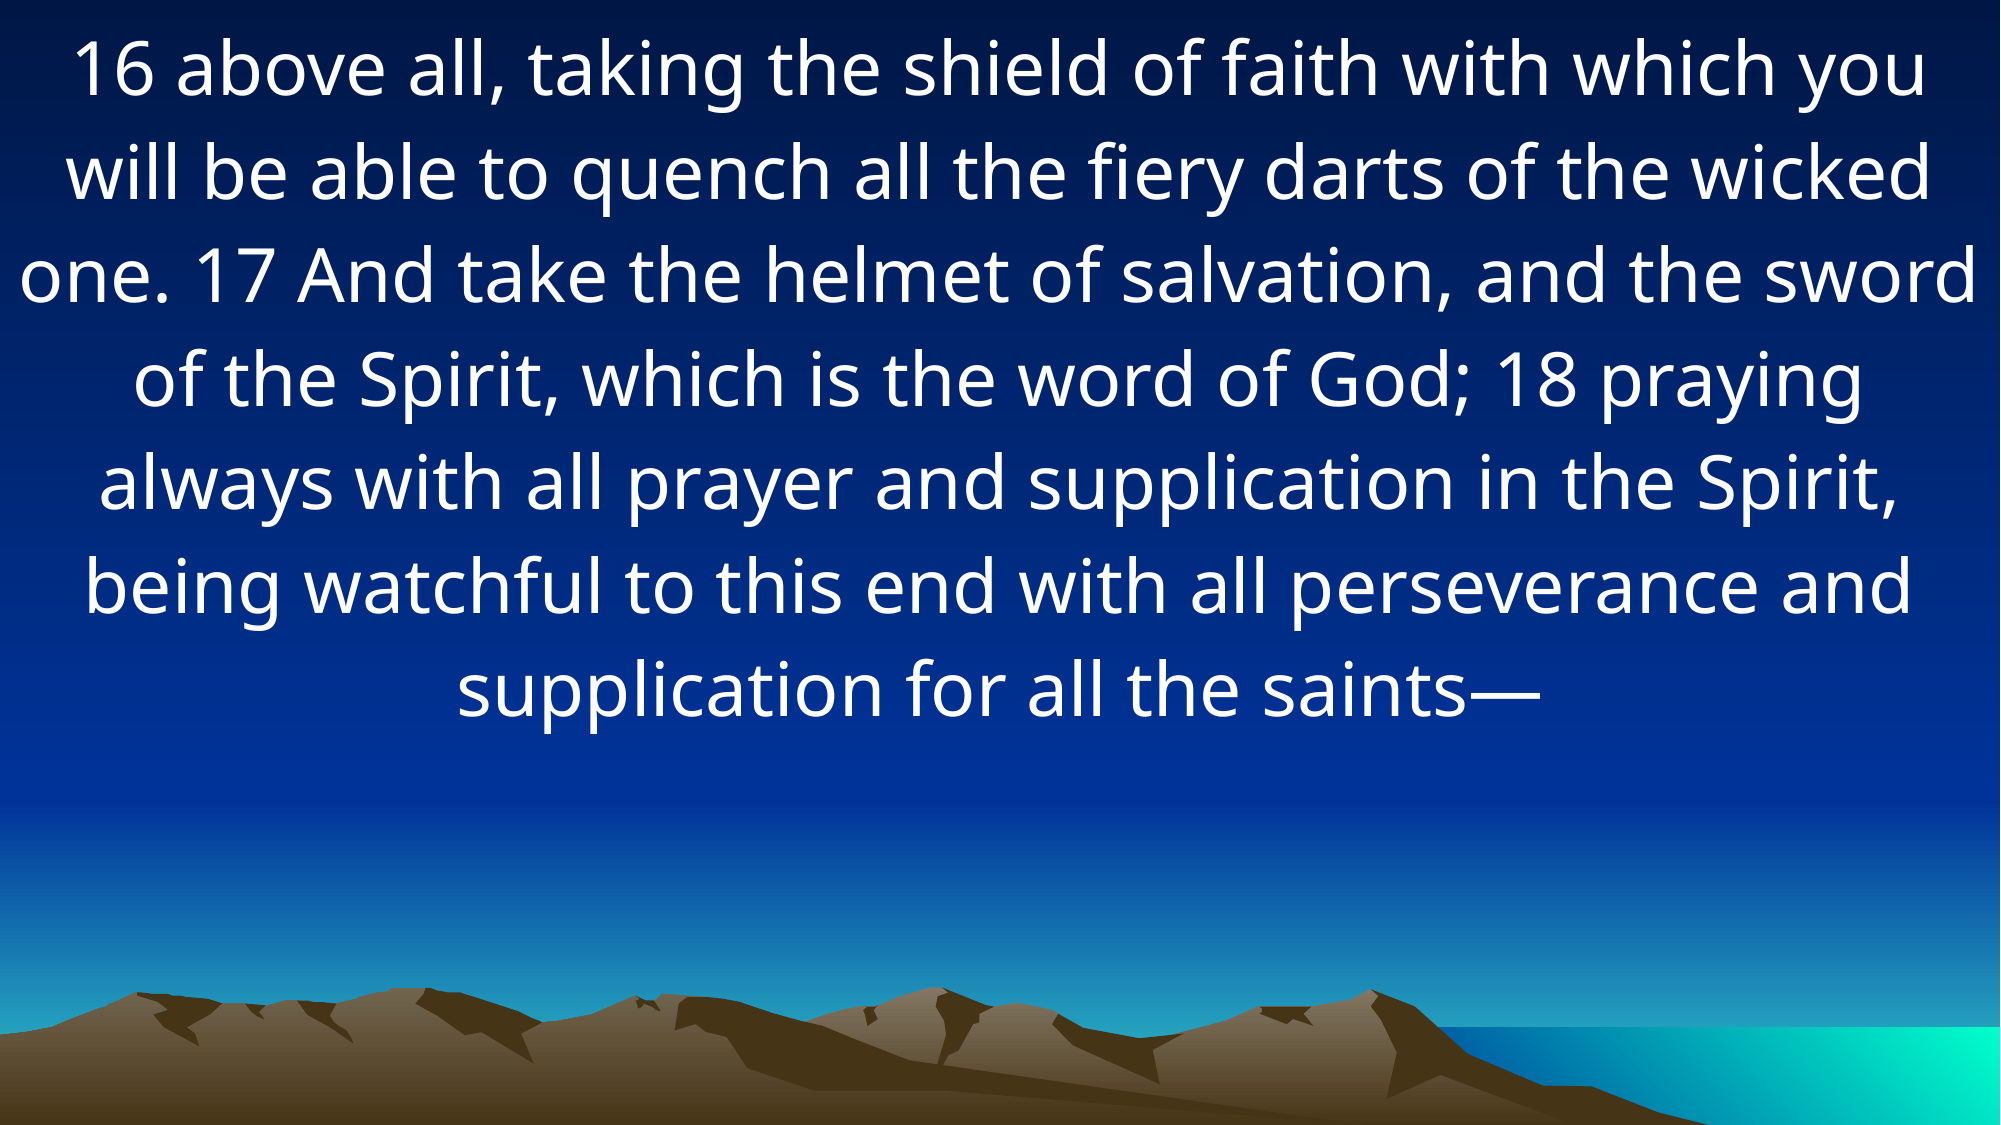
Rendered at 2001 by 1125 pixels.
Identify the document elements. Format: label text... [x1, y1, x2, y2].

text_box 16 above all, taking the shield of faith with which you will be able to quench all the fiery darts of the wicked one. 17 And take the helmet of salvation, and the sword of the Spirit, which is the word of God; 18 praying always with all prayer and supplication in the Spirit, being watchful to this end with all perseverance and supplication for all the saints— [0, 0, 2000, 900]
